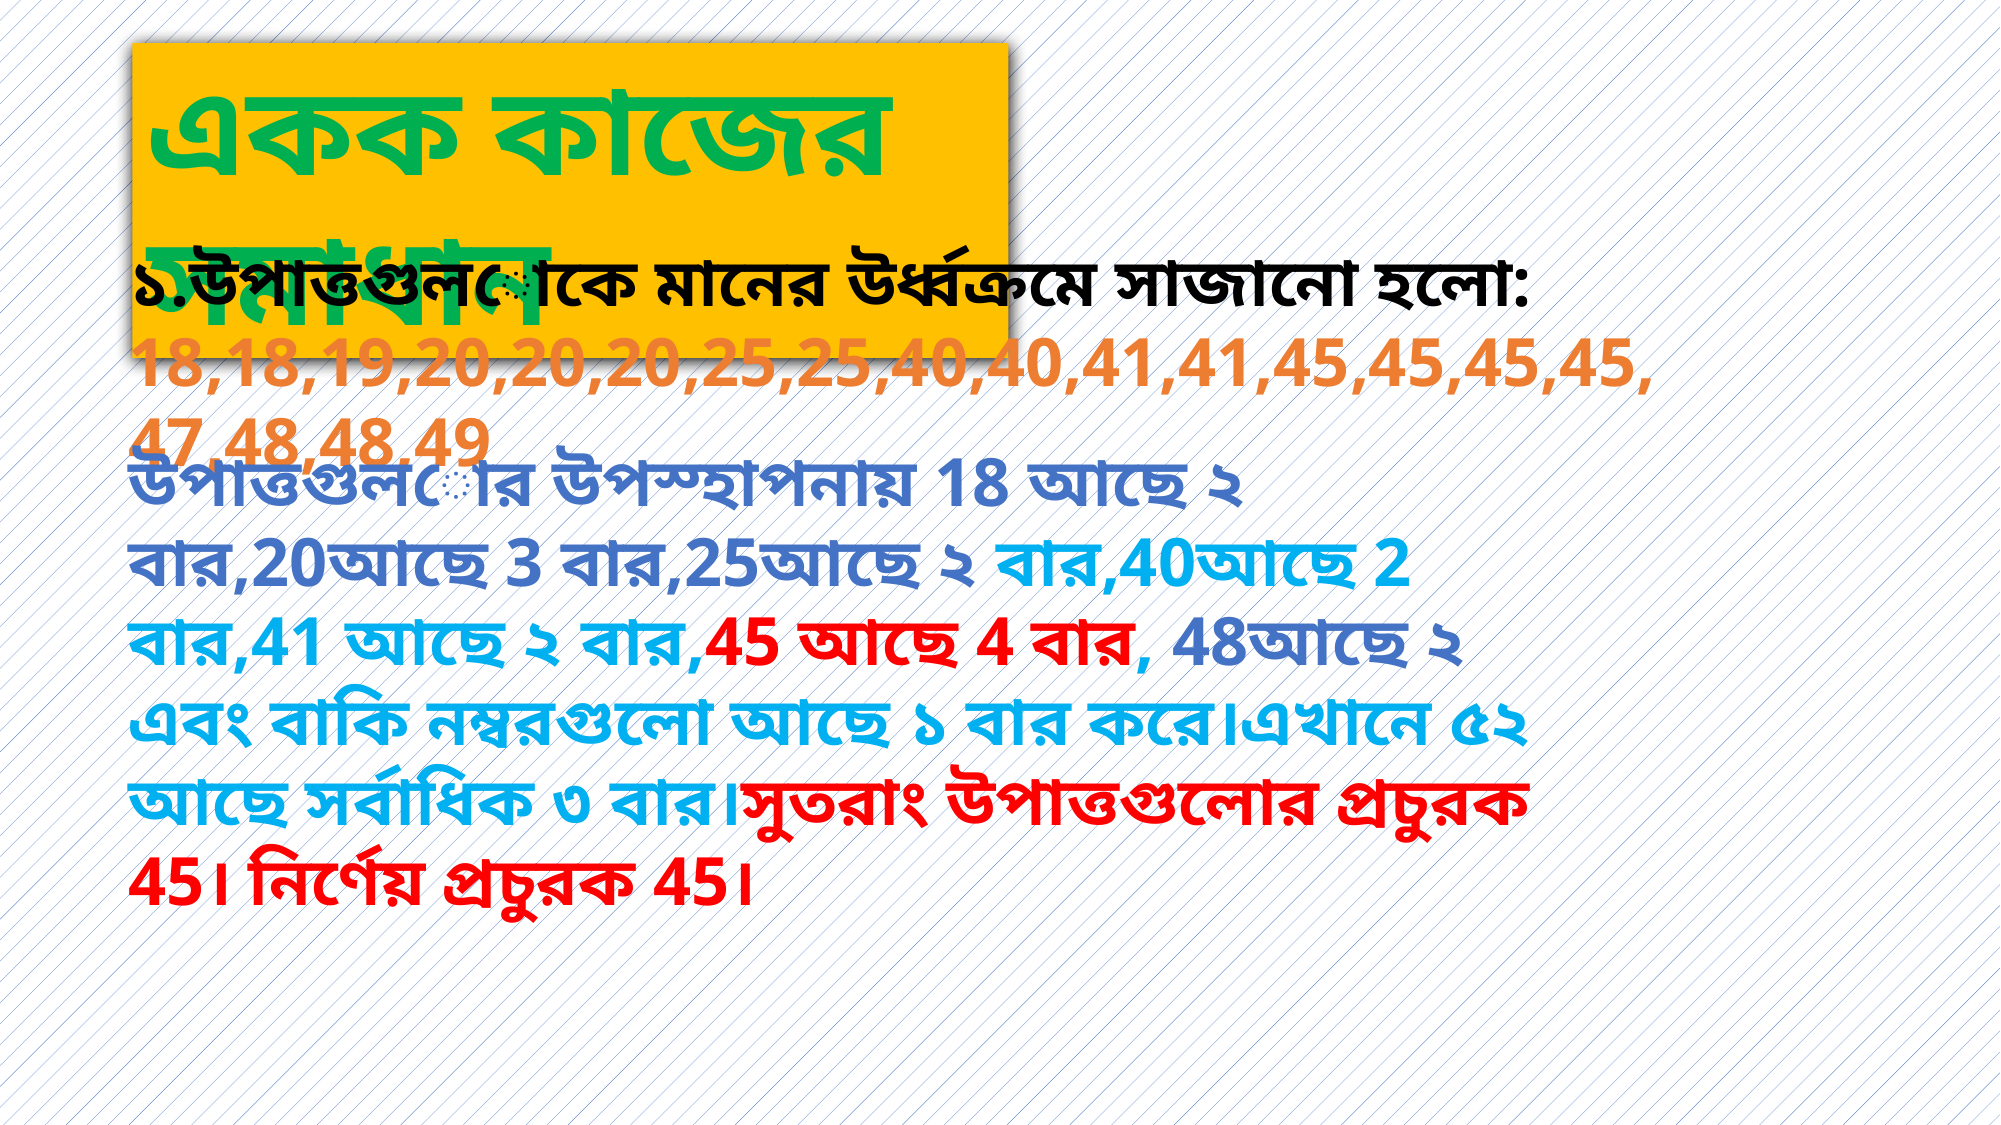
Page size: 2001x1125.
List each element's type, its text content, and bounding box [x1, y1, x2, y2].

text_box ১.উপাত্তগুলোকে মানের উর্ধ্বক্রমে সাজানো হলো: 18,18,19,20,20,20,25,25,40,40,41,41,45,45,45,45,47,48,48,49 [113, 232, 1707, 488]
text_box উপাত্তগুলোর উপস্হাপনায় 18 আছে ২ বার,20আছে 3 বার,25আছে ২ বার,40আছে 2 বার,41 আছে ২ বার,45 আছে 4 বার, 48আছে ২ এবং বাকি নম্বরগুলো আছে ১ বার করে।এখানে ৫২ আছে সর্বাধিক ৩ বার।সুতরাং উপাত্তগুলোর প্রচুরক 45। নির্ণেয় প্রচুরক 45। [113, 431, 1562, 1007]
text_box একক কাজের সমাধান [132, 43, 1009, 232]
